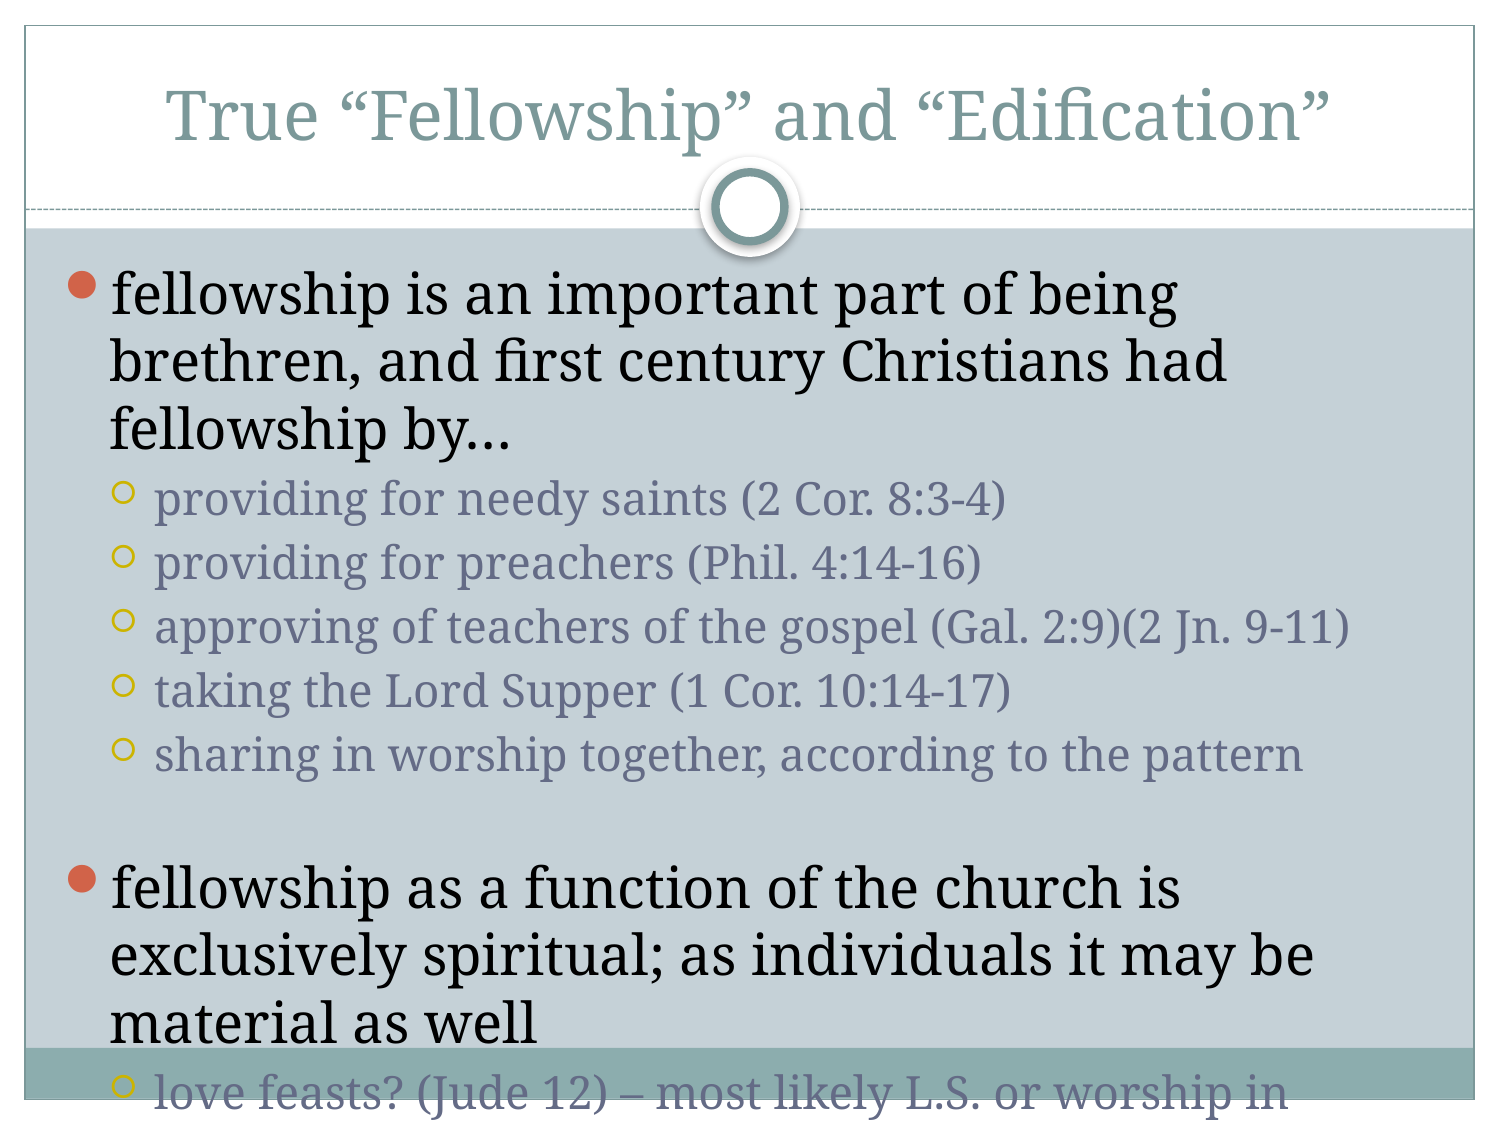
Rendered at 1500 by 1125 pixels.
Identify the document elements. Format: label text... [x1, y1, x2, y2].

title True “Fellowship” and “Edification” [49, 37, 1450, 162]
list fellowship is an important part of being brethren, and first century Christians had fellowship by… providing for needy saints (2 Cor. 8:3-4) providing for preachers (Phil. 4:14-16) approving of teachers of the gospel (Gal. 2:9)(2 Jn. 9-11) taking the Lord Supper (1 Cor. 10:14-17) sharing in worship together, according to the pattern fellowship as a function of the church is exclusively spiritual; as individuals it may be material as well love feasts? (Jude 12) – most likely L.S. or worship in general [49, 250, 1445, 1001]
